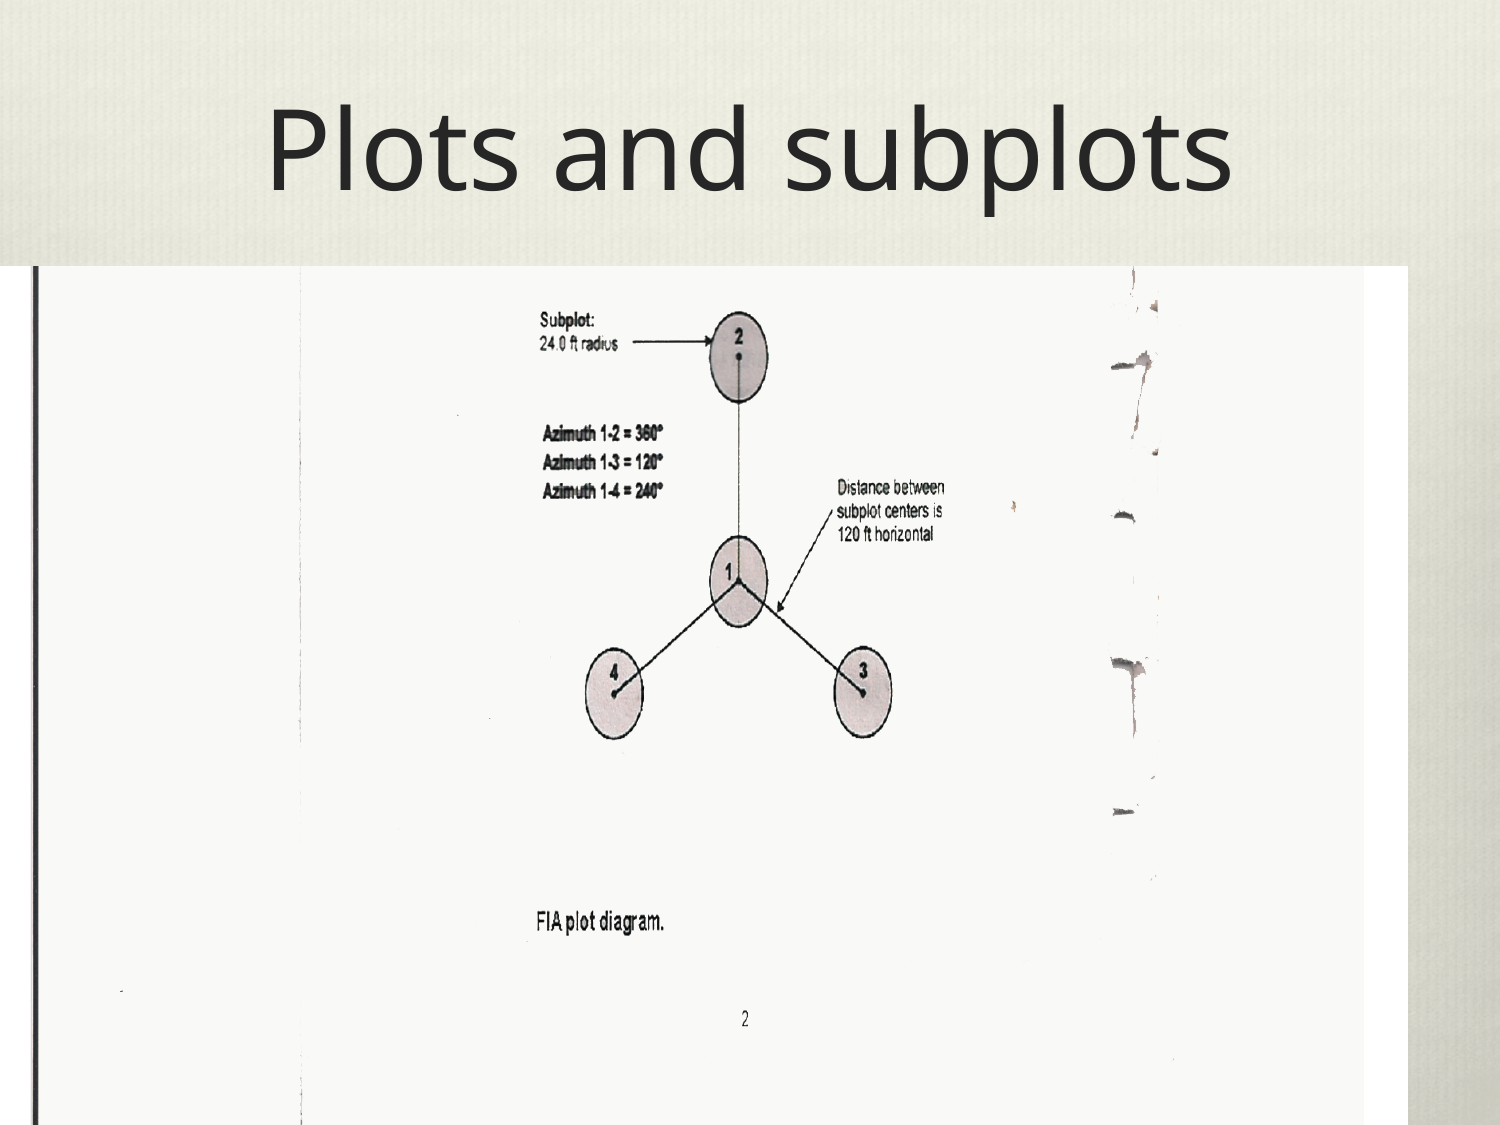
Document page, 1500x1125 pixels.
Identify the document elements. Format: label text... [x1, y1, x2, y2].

title Plots and subplots [119, 51, 1381, 240]
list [0, 265, 1500, 1125]
